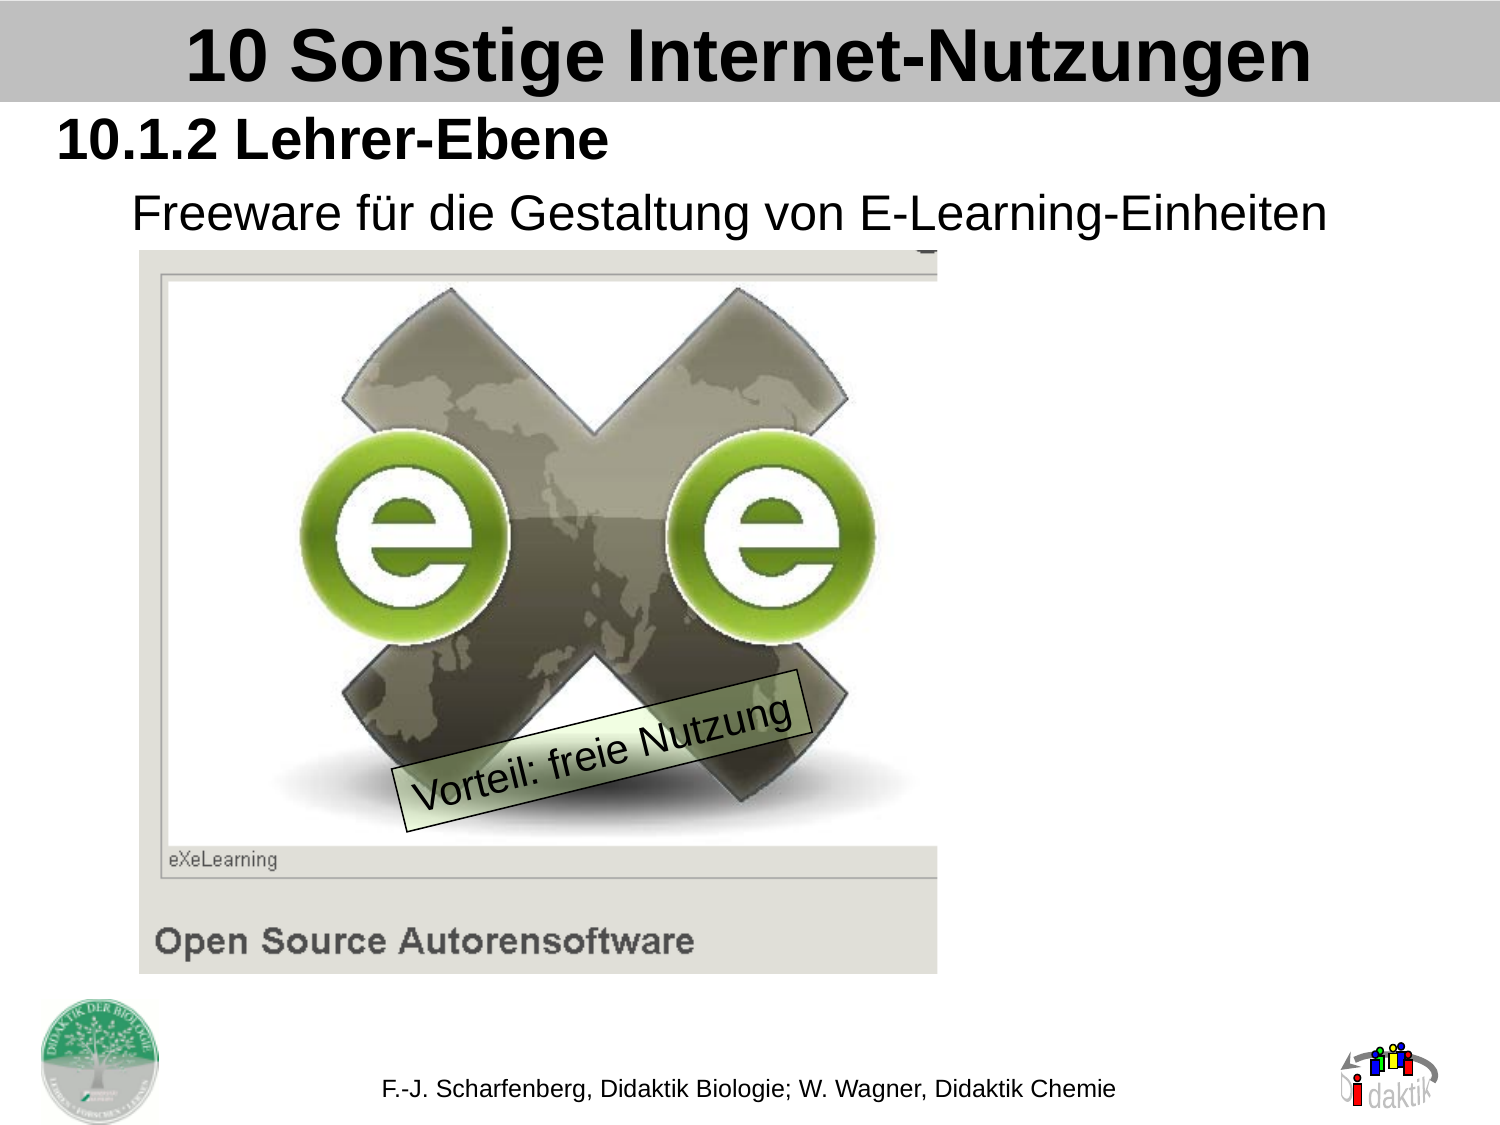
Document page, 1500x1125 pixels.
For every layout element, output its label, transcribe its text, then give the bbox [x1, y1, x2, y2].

picture [41, 999, 159, 1125]
text_box F.-J. Scharfenberg, Didaktik Biologie; W. Wagner, Didaktik Chemie [277, 1057, 1223, 1118]
picture [138, 250, 938, 974]
list 10.1.2 Lehrer-Ebene Freeware für die Gestaltung von E-Learning-Einheiten [41, 103, 1500, 428]
title 10 Sonstige Internet-Nutzungen [0, 0, 1500, 103]
